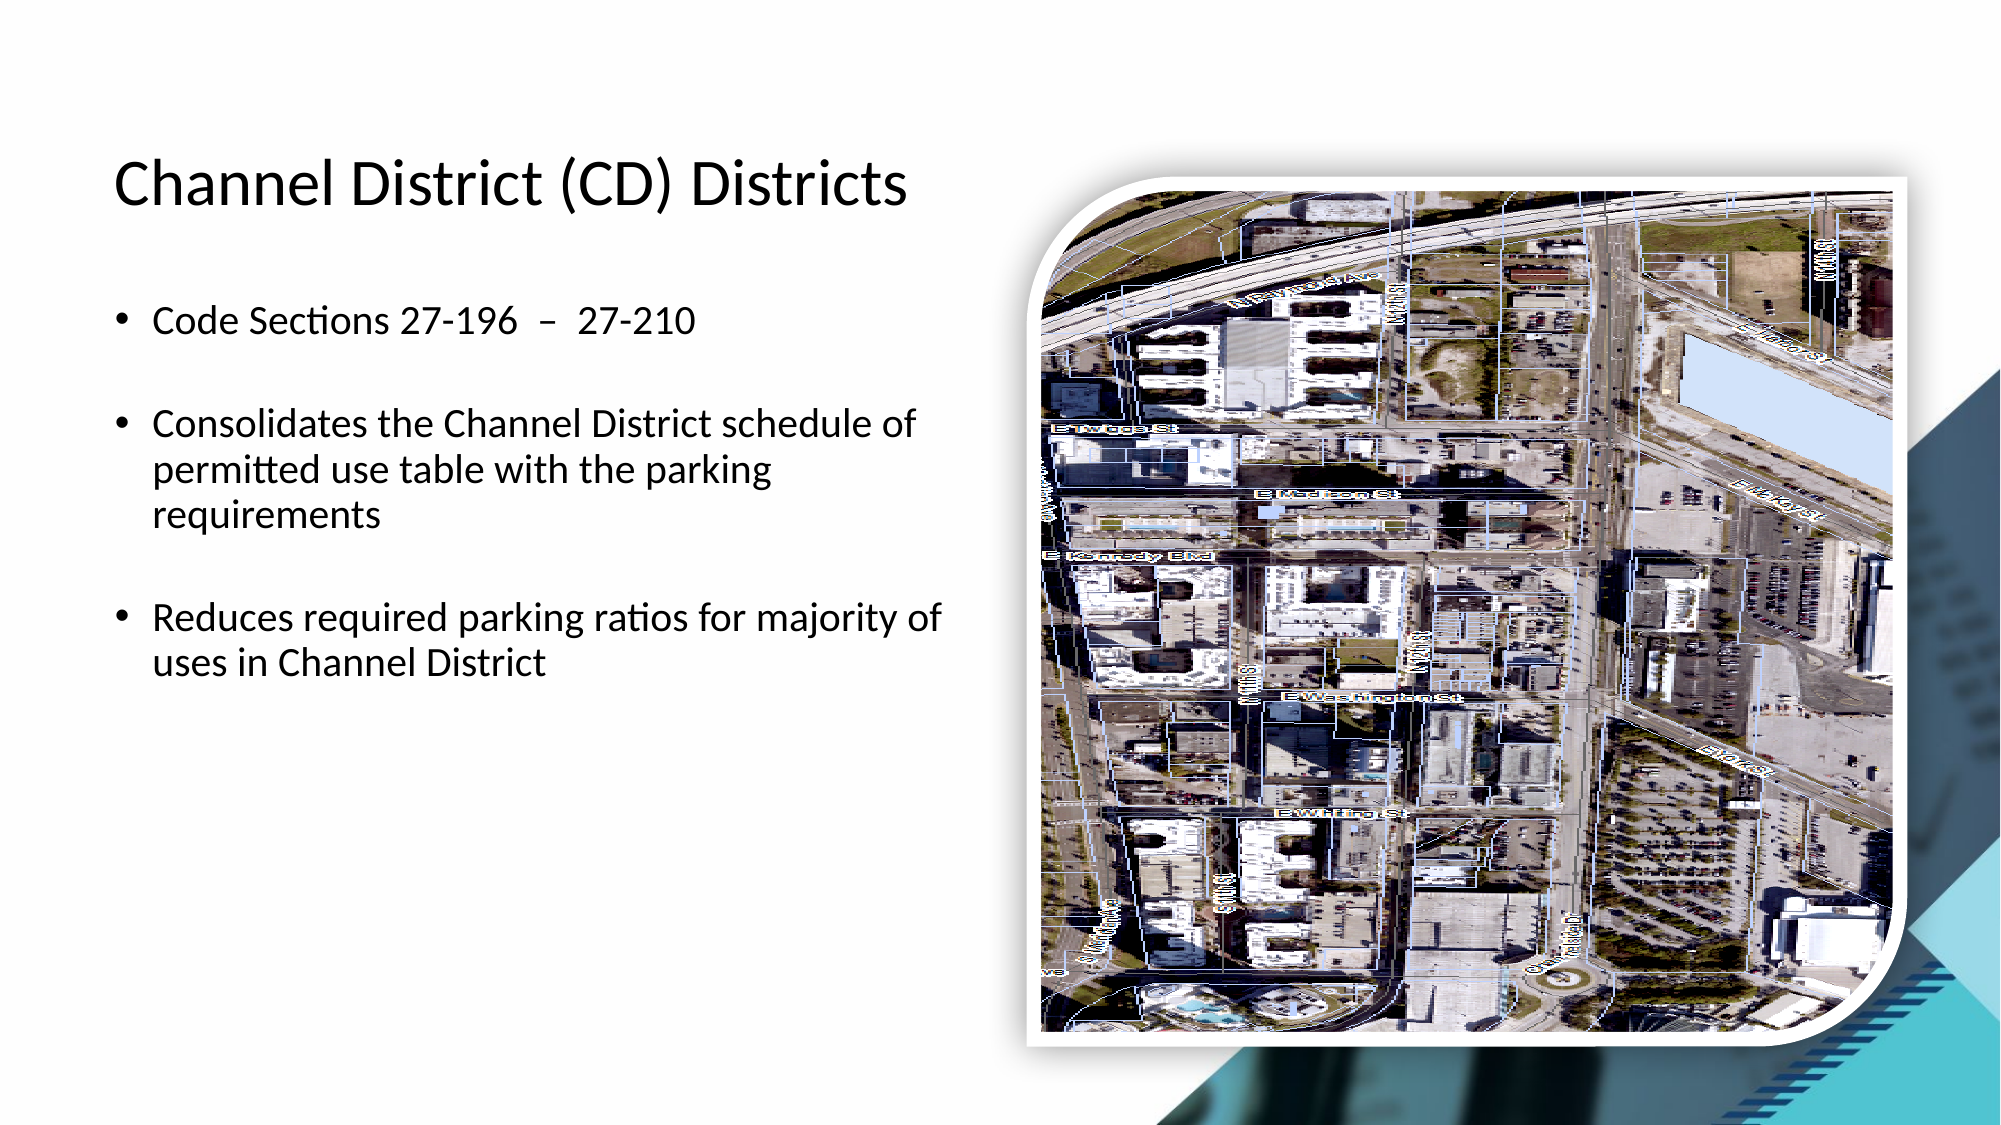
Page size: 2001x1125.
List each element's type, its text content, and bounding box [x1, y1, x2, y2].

picture [0, 0, 2001, 1125]
list Code Sections 27-196 – 27-210 Consolidates the Channel District schedule of permitted use table with the parking requirements Reduces required parking ratios for majority of uses in Channel District [99, 291, 966, 968]
title Channel District (CD) Districts [99, 115, 1000, 253]
